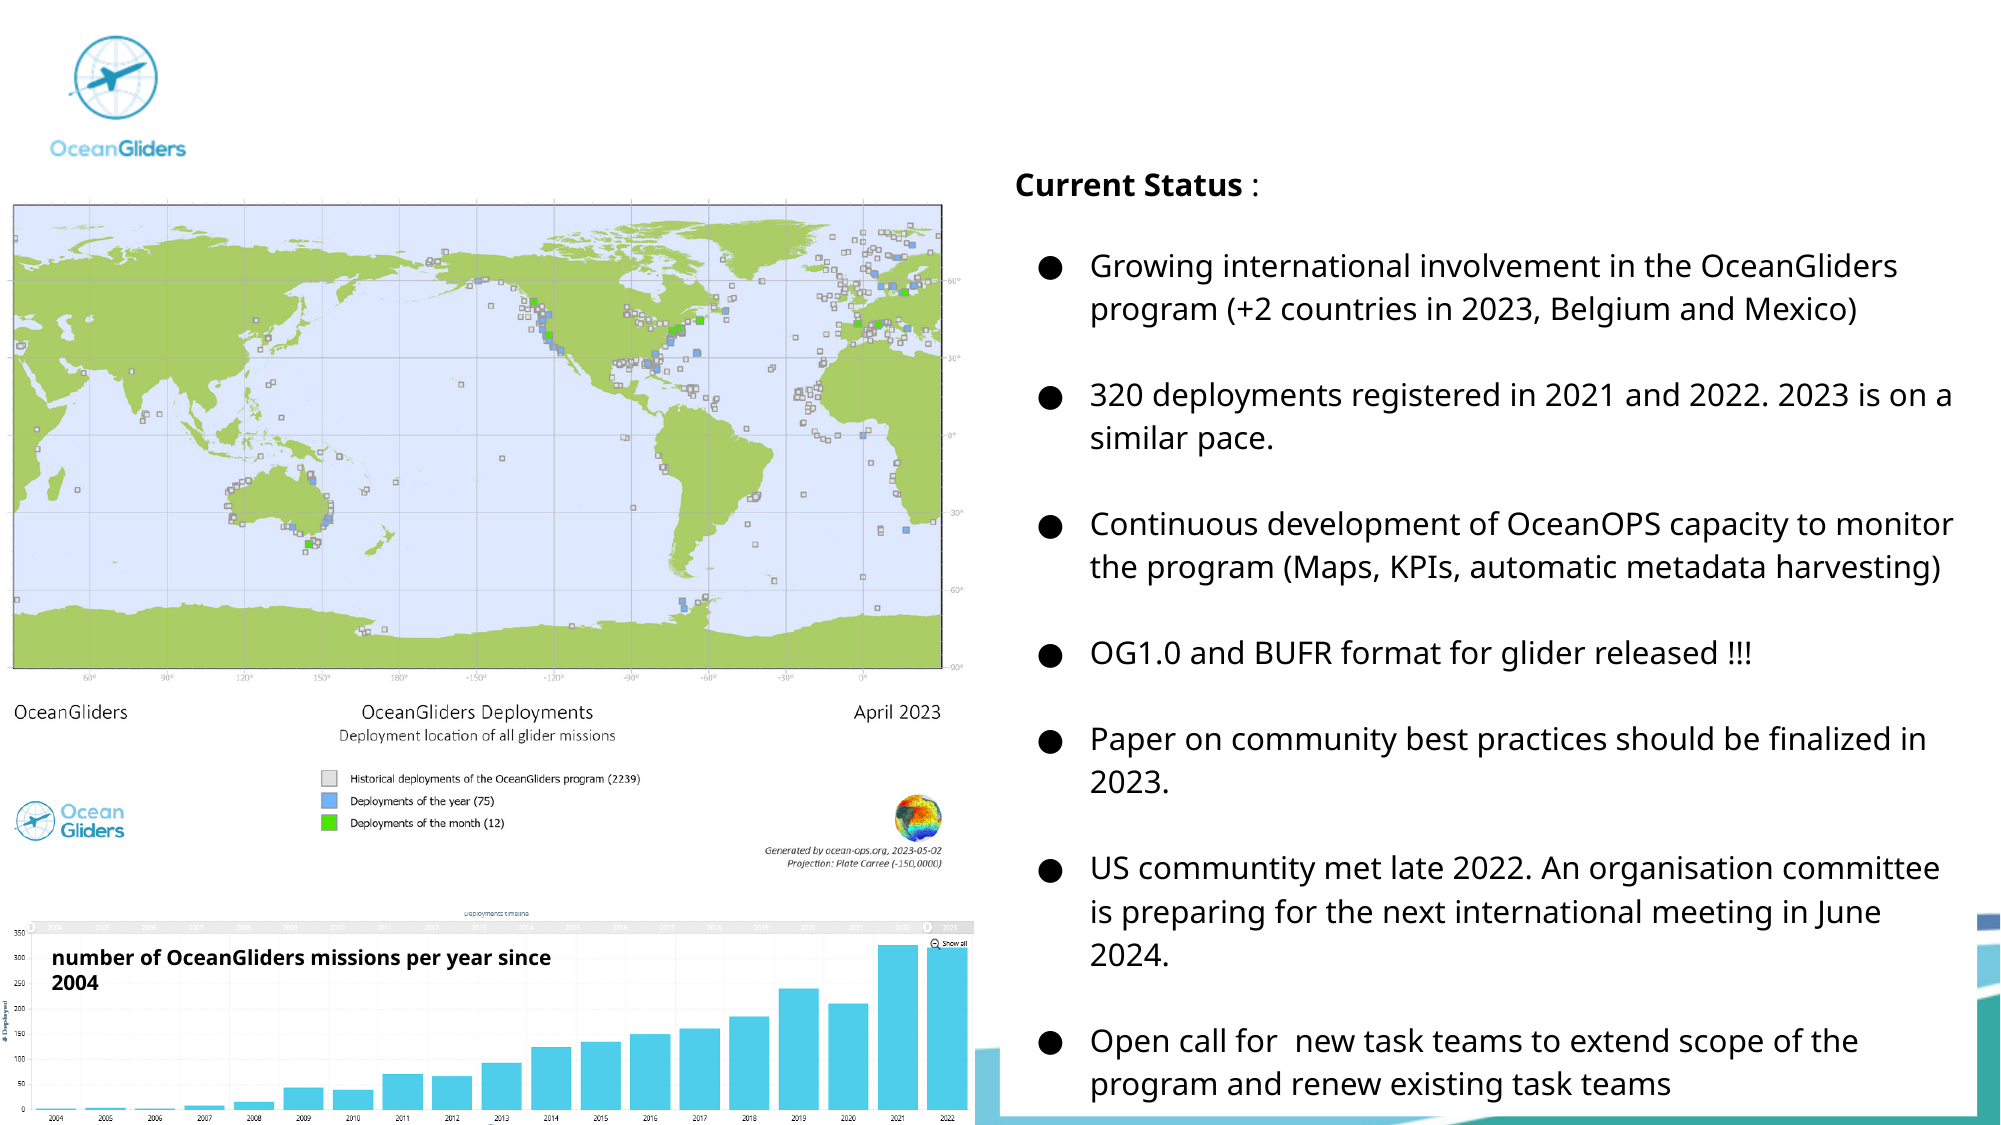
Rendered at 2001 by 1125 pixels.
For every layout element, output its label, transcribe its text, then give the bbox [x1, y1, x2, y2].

text_box Current Status : Growing international involvement in the OceanGliders program (+2 countries in 2023, Belgium and Mexico) 320 deployments registered in 2021 and 2022. 2023 is on a similar pace. Continuous development of OceanOPS capacity to monitor the program (Maps, KPIs, automatic metadata harvesting) OG1.0 and BUFR format for glider released !!! Paper on community best practices should be finalized in 2023. US communtity met late 2022. An organisation committee is preparing for the next international meeting in June 2024. Open call for new task teams to extend scope of the program and renew existing task teams [999, 145, 1978, 1117]
picture [0, 880, 2001, 1125]
picture [0, 195, 973, 873]
picture [36, 17, 199, 170]
